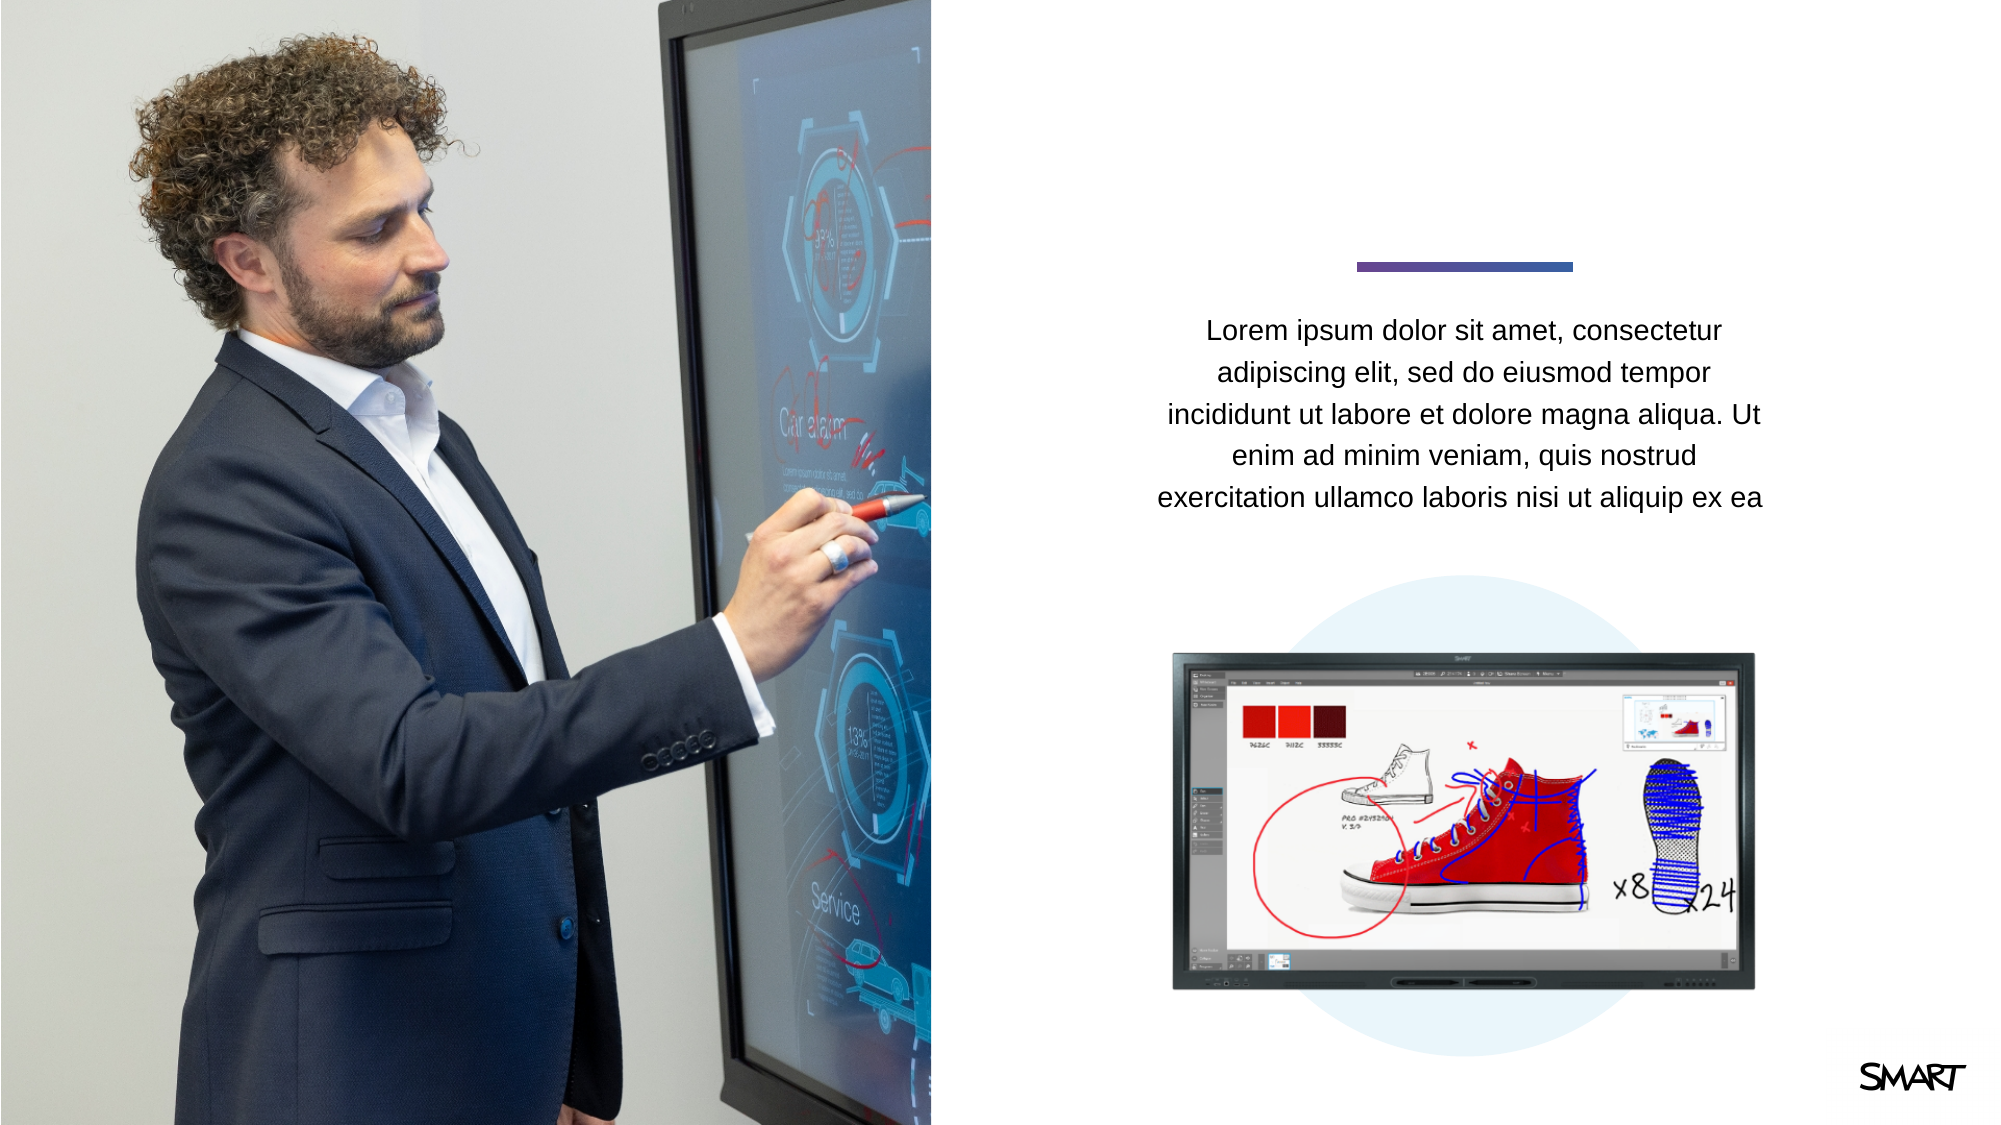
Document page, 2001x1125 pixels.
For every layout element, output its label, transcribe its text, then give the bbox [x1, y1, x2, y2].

picture [903, 997, 915, 1011]
list Lorem ipsum dolor sit amet, consectetur adipiscing elit, sed do eiusmod tempor incididunt ut labore et dolore magna aliqua. Ut enim ad minim veniam, quis nostrud exercitation ullamco laboris nisi ut aliquip ex ea [1139, 297, 1791, 550]
picture [1, 0, 932, 1125]
picture [1826, 1028, 2000, 1125]
picture [1152, 625, 1781, 1034]
